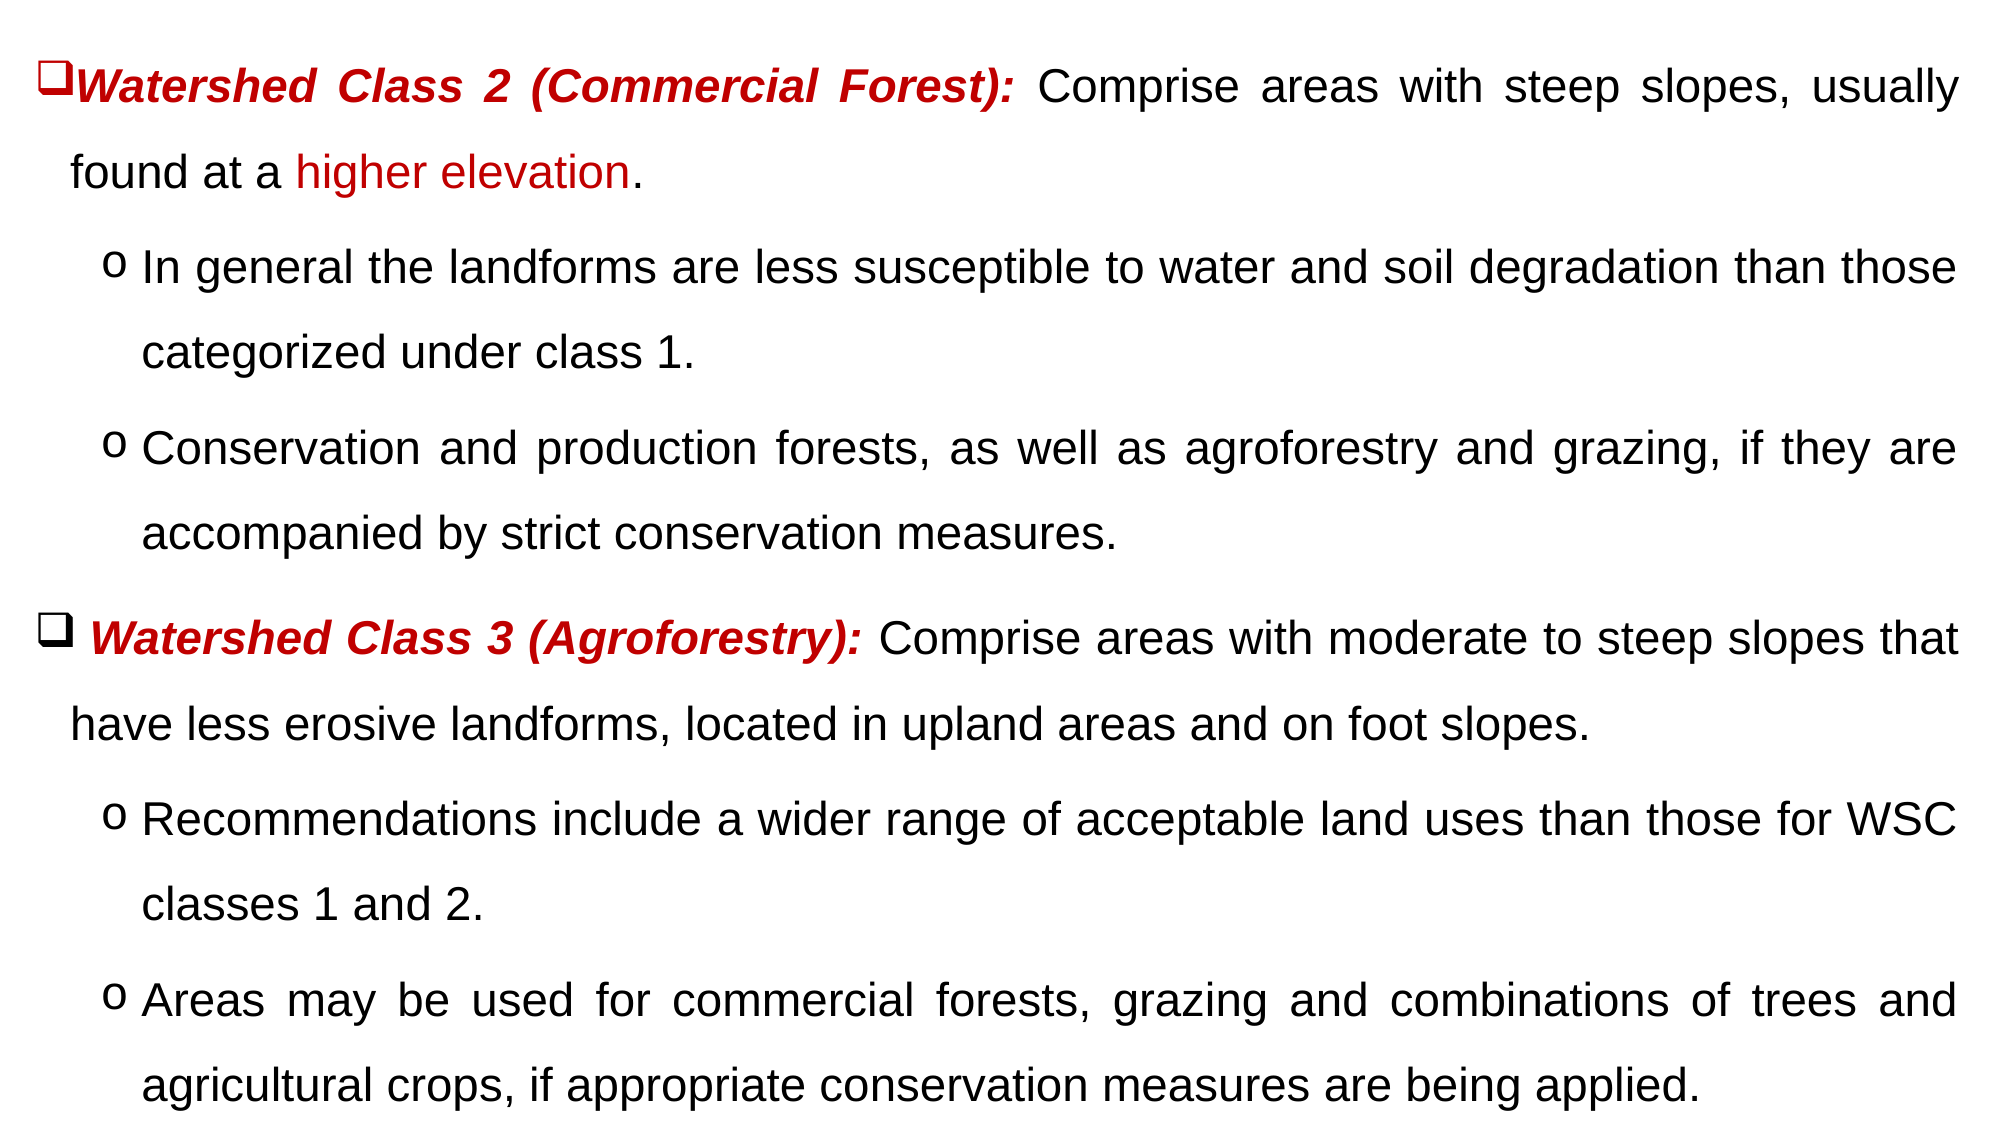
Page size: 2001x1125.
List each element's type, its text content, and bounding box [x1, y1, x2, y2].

list Watershed Class 2 (Commercial Forest): Comprise areas with steep slopes, usually found at a higher elevation. In general the landforms are less susceptible to water and soil degradation than those categorized under class 1. Conservation and production forests, as well as agroforestry and grazing, if they are accompanied by strict conservation measures. Watershed Class 3 (Agroforestry): Comprise areas with moderate to steep slopes that have less erosive landforms, located in upland areas and on foot slopes. Recommendations include a wider range of acceptable land uses than those for WSC classes 1 and 2. Areas may be used for commercial forests, grazing and combinations of trees and agricultural crops, if appropriate conservation measures are being applied. [19, 19, 1976, 1125]
